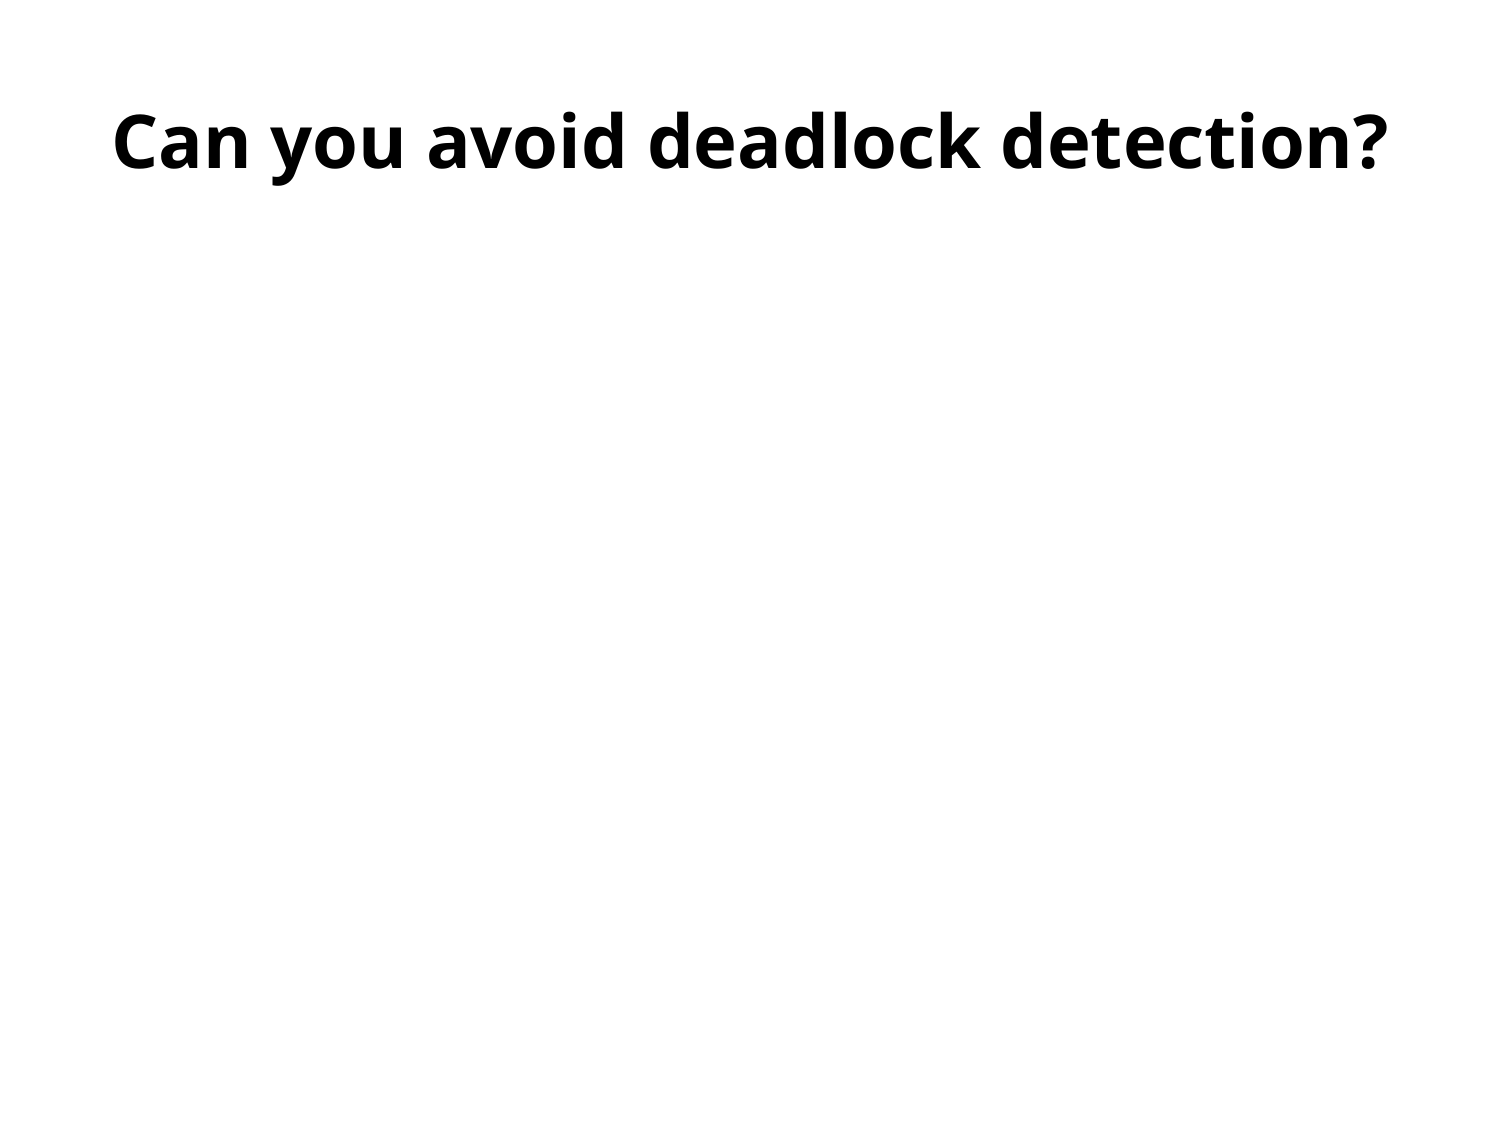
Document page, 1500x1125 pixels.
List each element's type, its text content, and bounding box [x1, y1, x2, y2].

title Can you avoid deadlock detection? [75, 45, 1425, 233]
